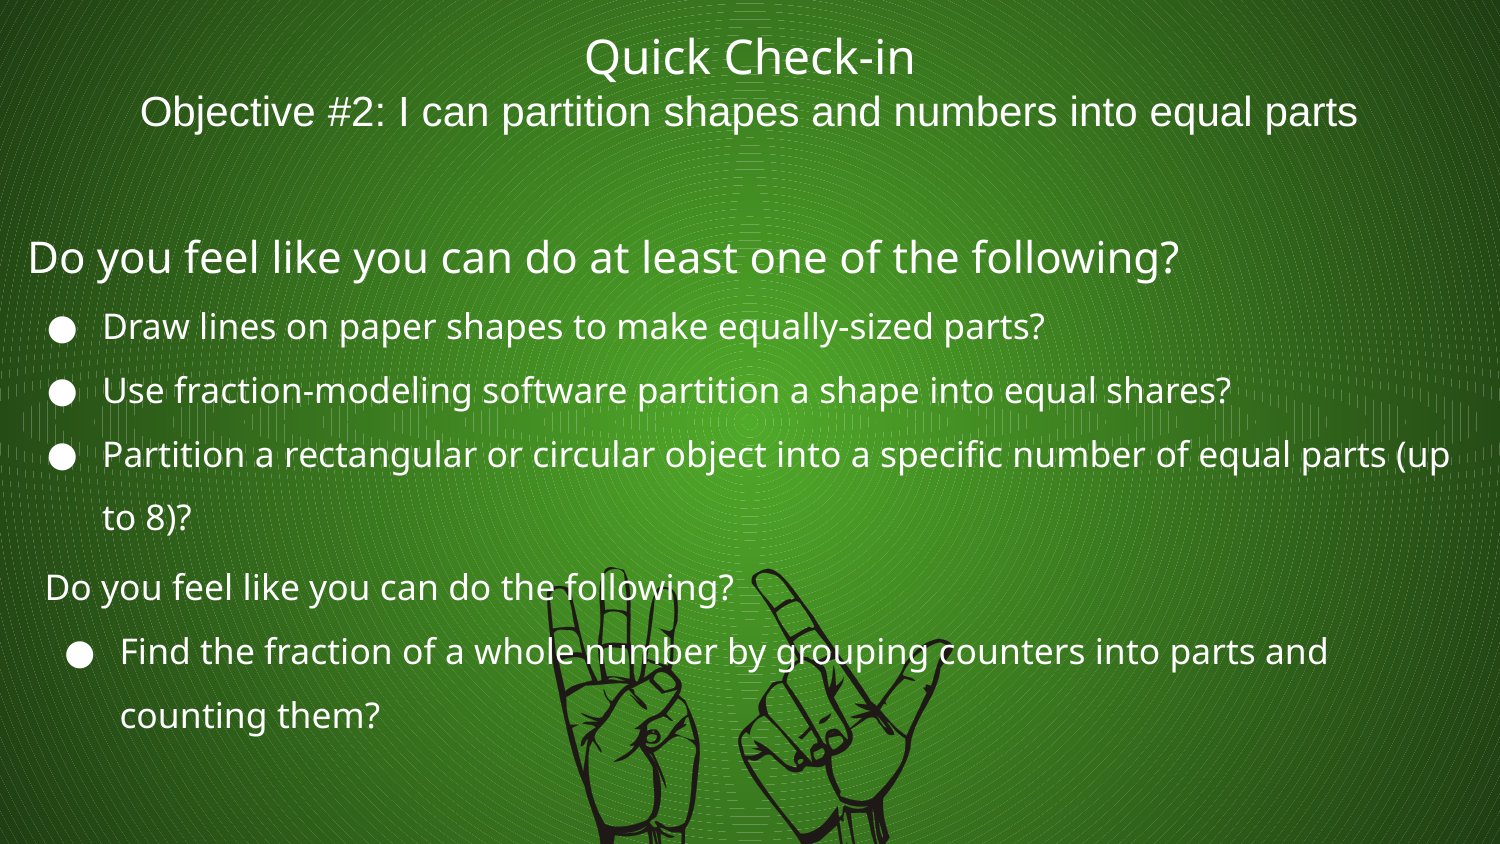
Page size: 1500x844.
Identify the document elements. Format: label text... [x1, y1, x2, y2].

picture [547, 567, 953, 844]
text_box Do you feel like you can do the following? Find the fraction of a whole number by grouping counters into parts and counting them? [29, 528, 1433, 751]
title Quick Check-in Objective #2: I can partition shapes and numbers into equal parts [51, 12, 1449, 152]
text_box Do you feel like you can do at least one of the following? Draw lines on paper shapes to make equally-sized parts? Use fraction-modeling software partition a shape into equal shares? Partition a rectangular or circular object into a specific number of equal parts (up to 8)? [12, 189, 1500, 553]
